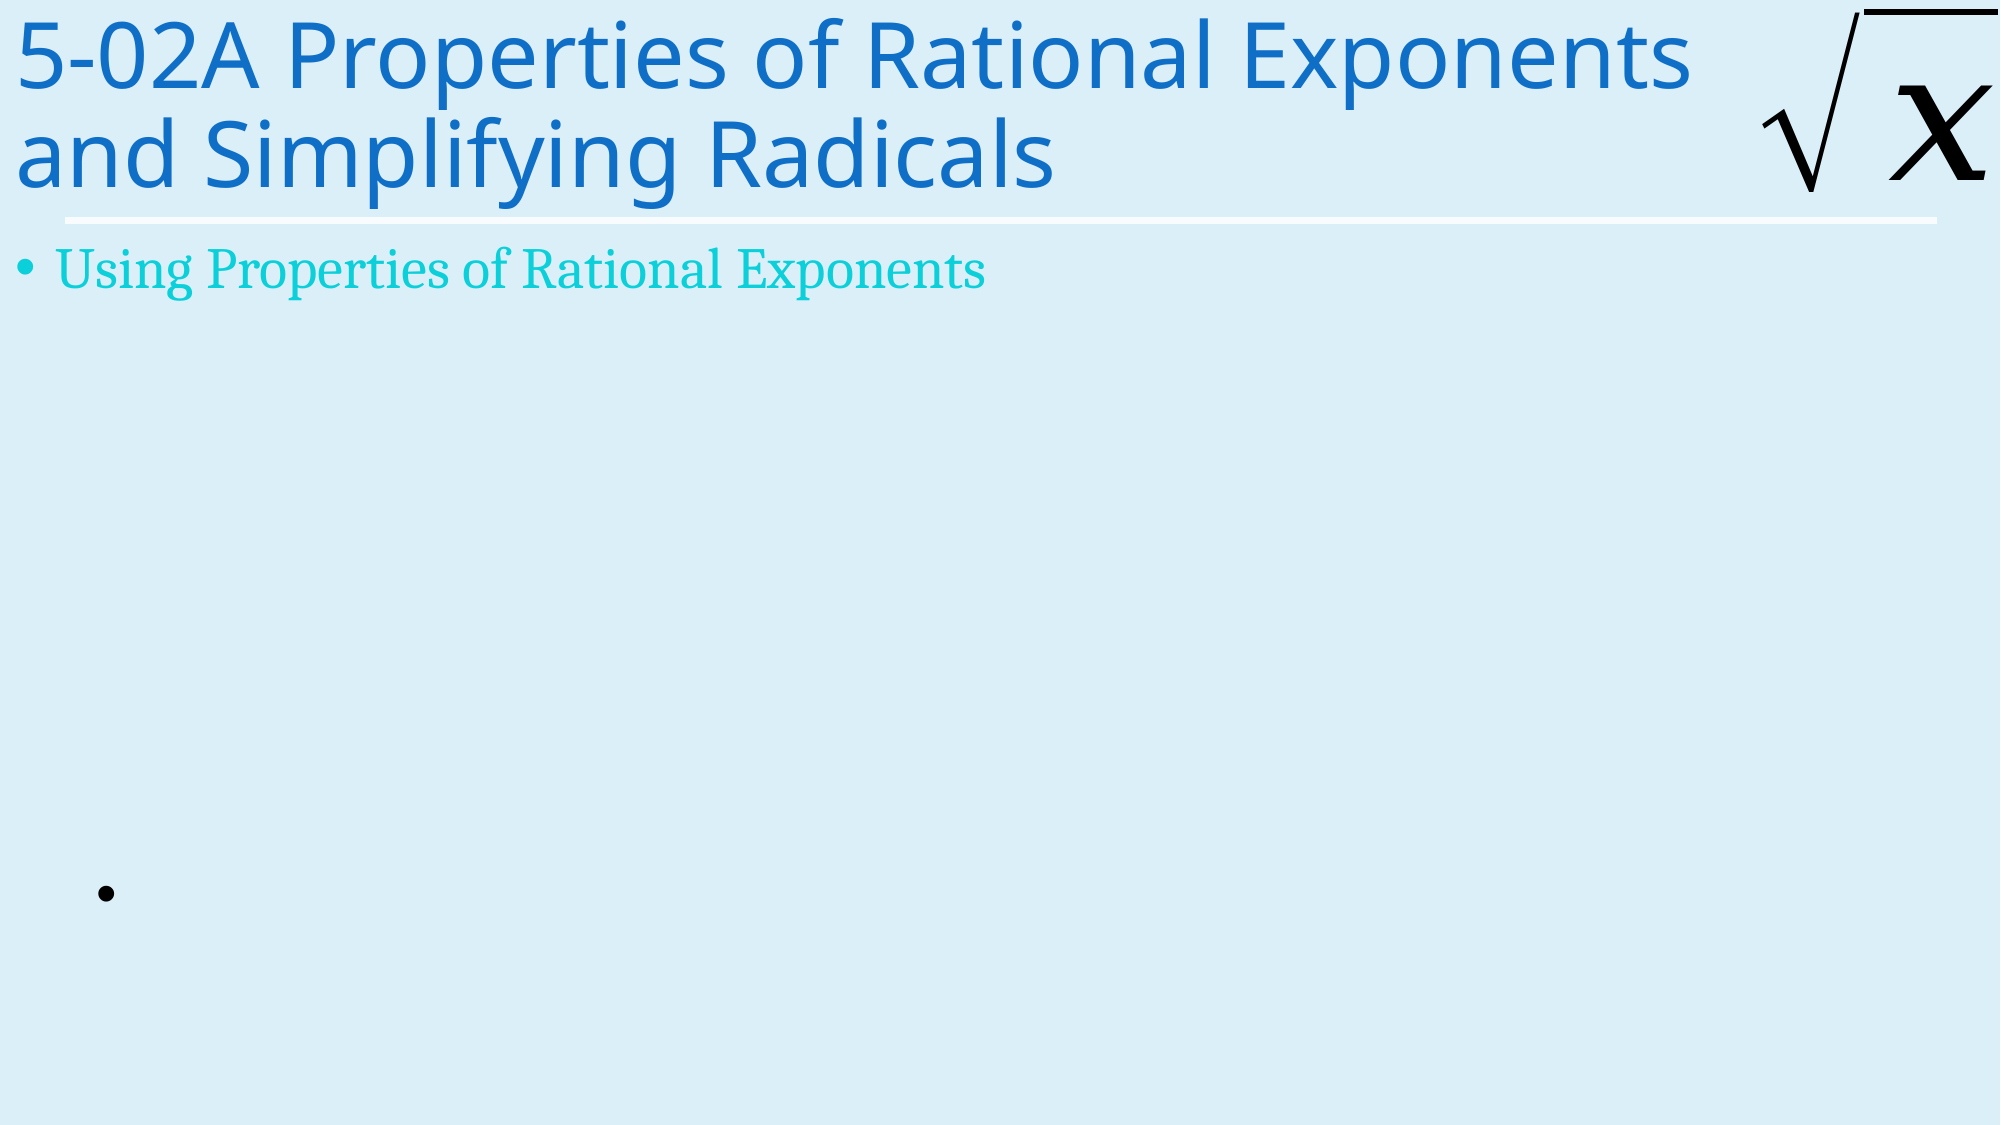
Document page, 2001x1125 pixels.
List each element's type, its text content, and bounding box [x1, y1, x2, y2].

title 5-02A Properties of Rational Exponents and Simplifying Radicals [0, 0, 1757, 218]
